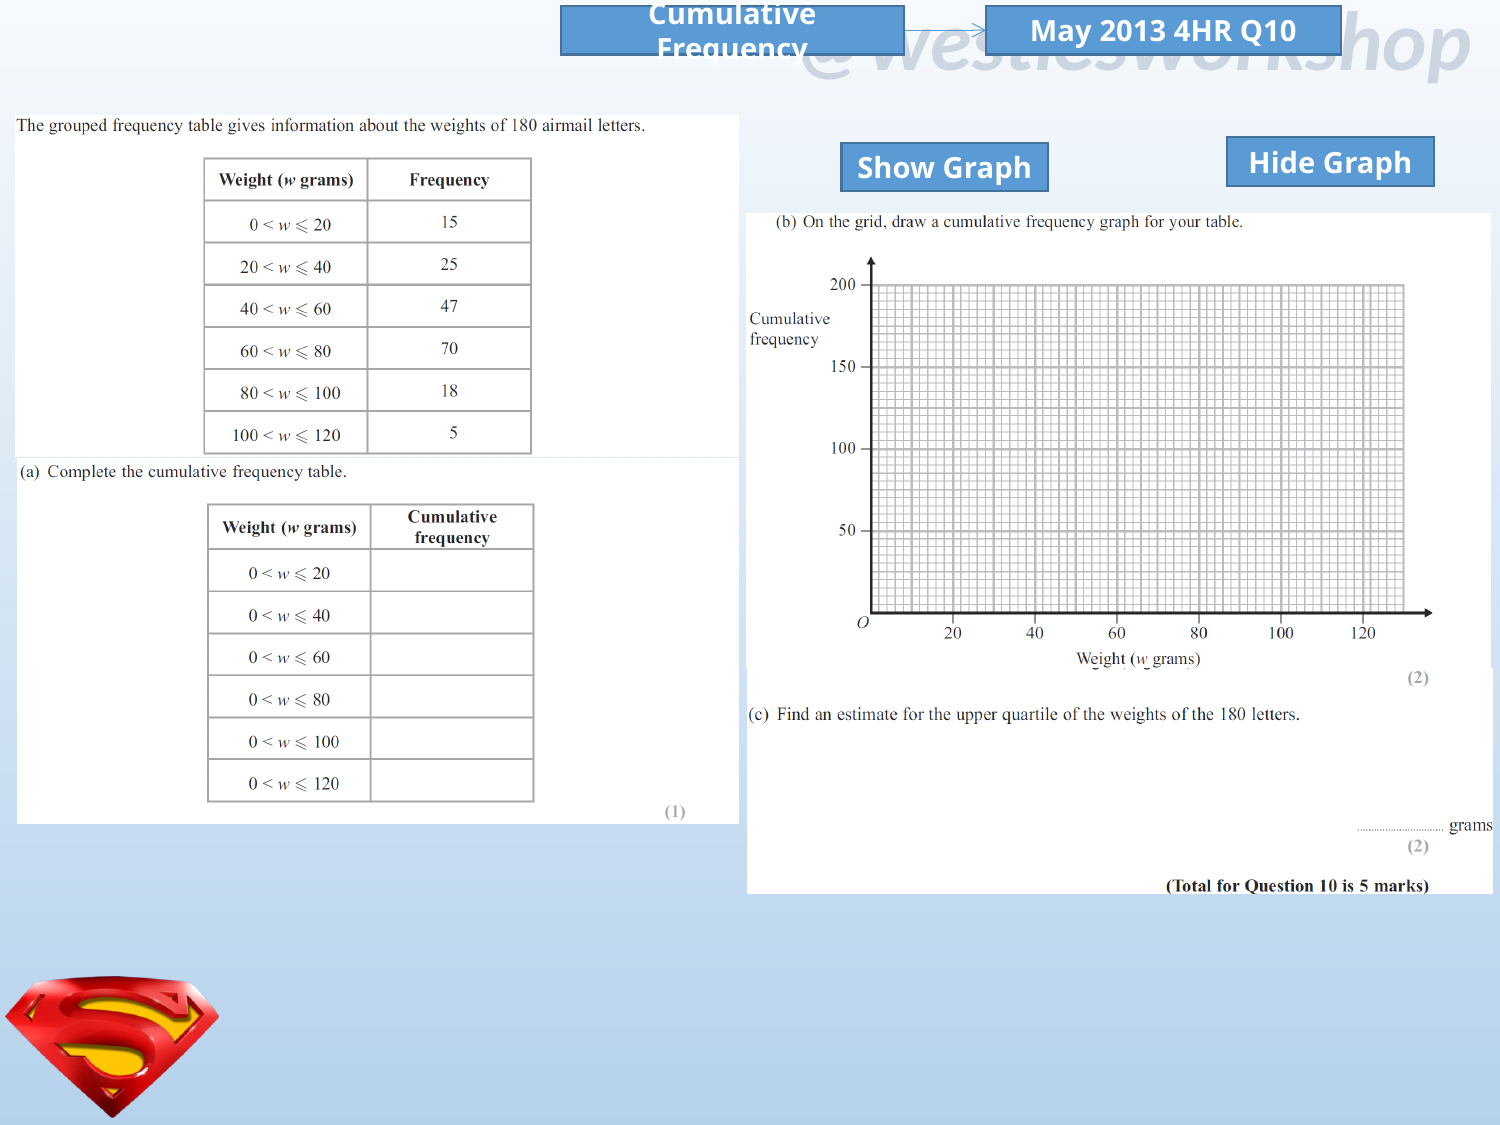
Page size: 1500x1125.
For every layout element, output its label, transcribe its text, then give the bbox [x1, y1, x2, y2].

picture [5, 976, 219, 1118]
text_box Hide Graph [1226, 136, 1435, 187]
picture [15, 115, 739, 457]
text_box Cumulative Frequency [560, 5, 905, 56]
picture [746, 213, 1493, 894]
picture [17, 458, 739, 824]
text_box May 2013 4HR Q10 [985, 5, 1342, 56]
text_box Show Graph [840, 142, 1049, 192]
